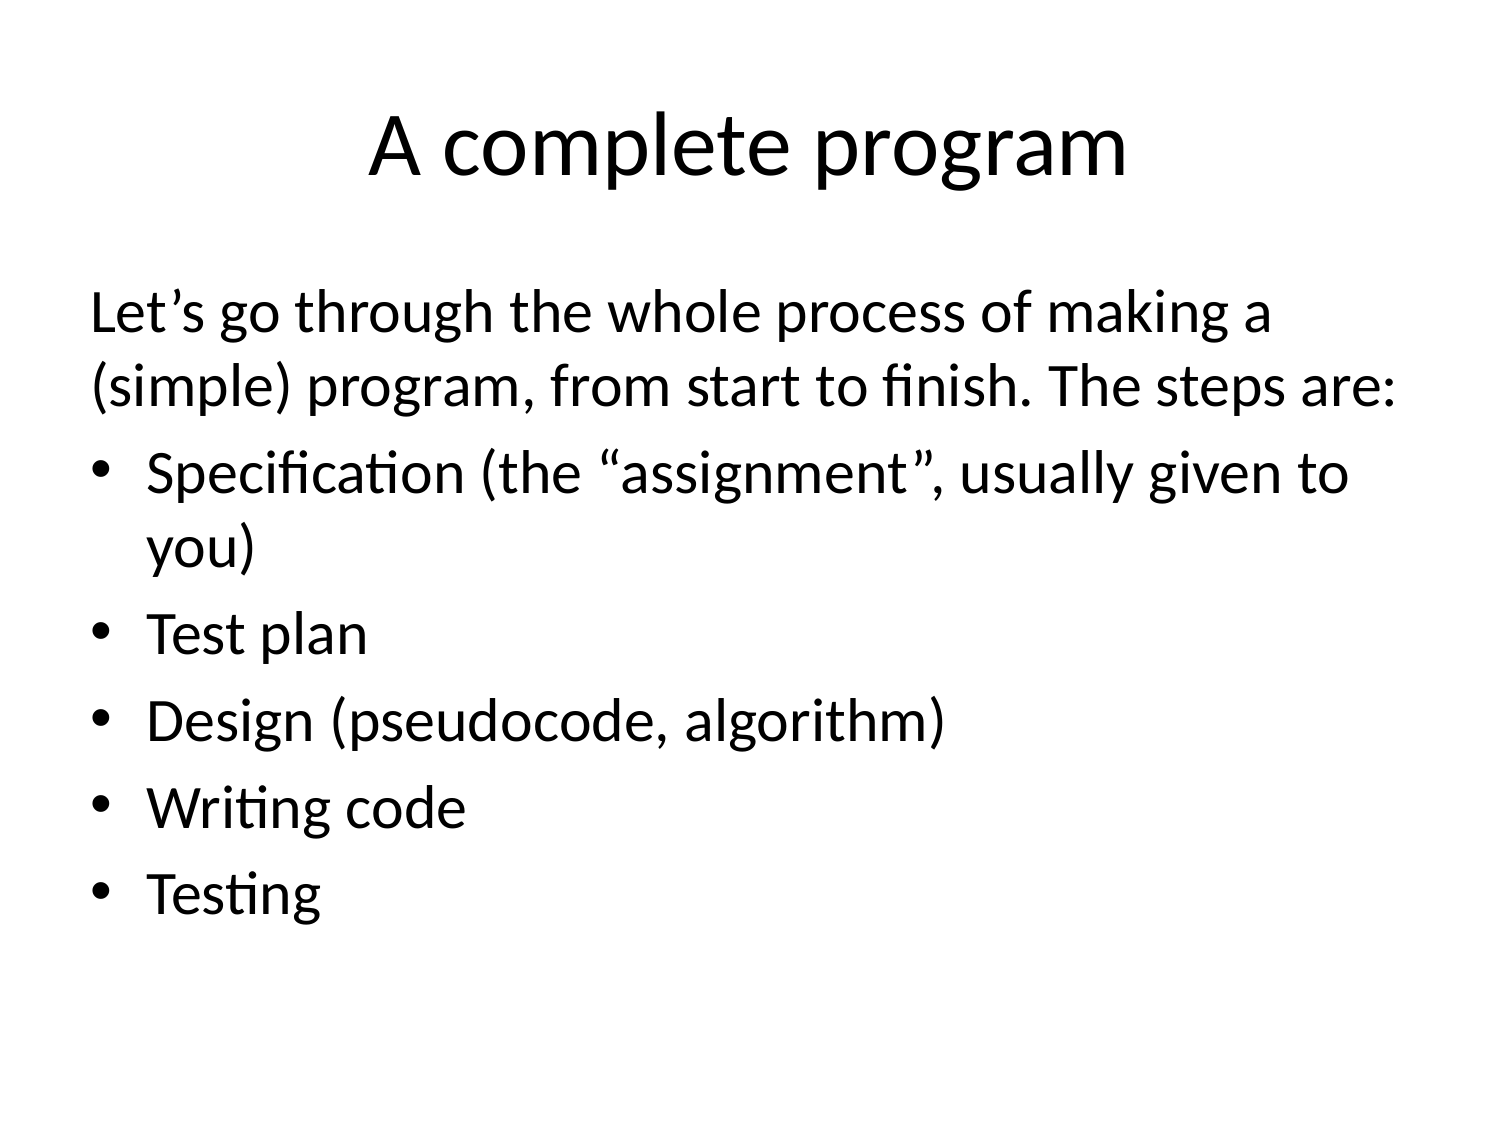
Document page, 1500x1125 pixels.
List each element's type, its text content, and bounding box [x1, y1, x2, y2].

title A complete program [75, 45, 1425, 233]
list Let’s go through the whole process of making a (simple) program, from start to finish. The steps are: Specification (the “assignment”, usually given to you) Test plan Design (pseudocode, algorithm) Writing code Testing [75, 262, 1425, 1005]
